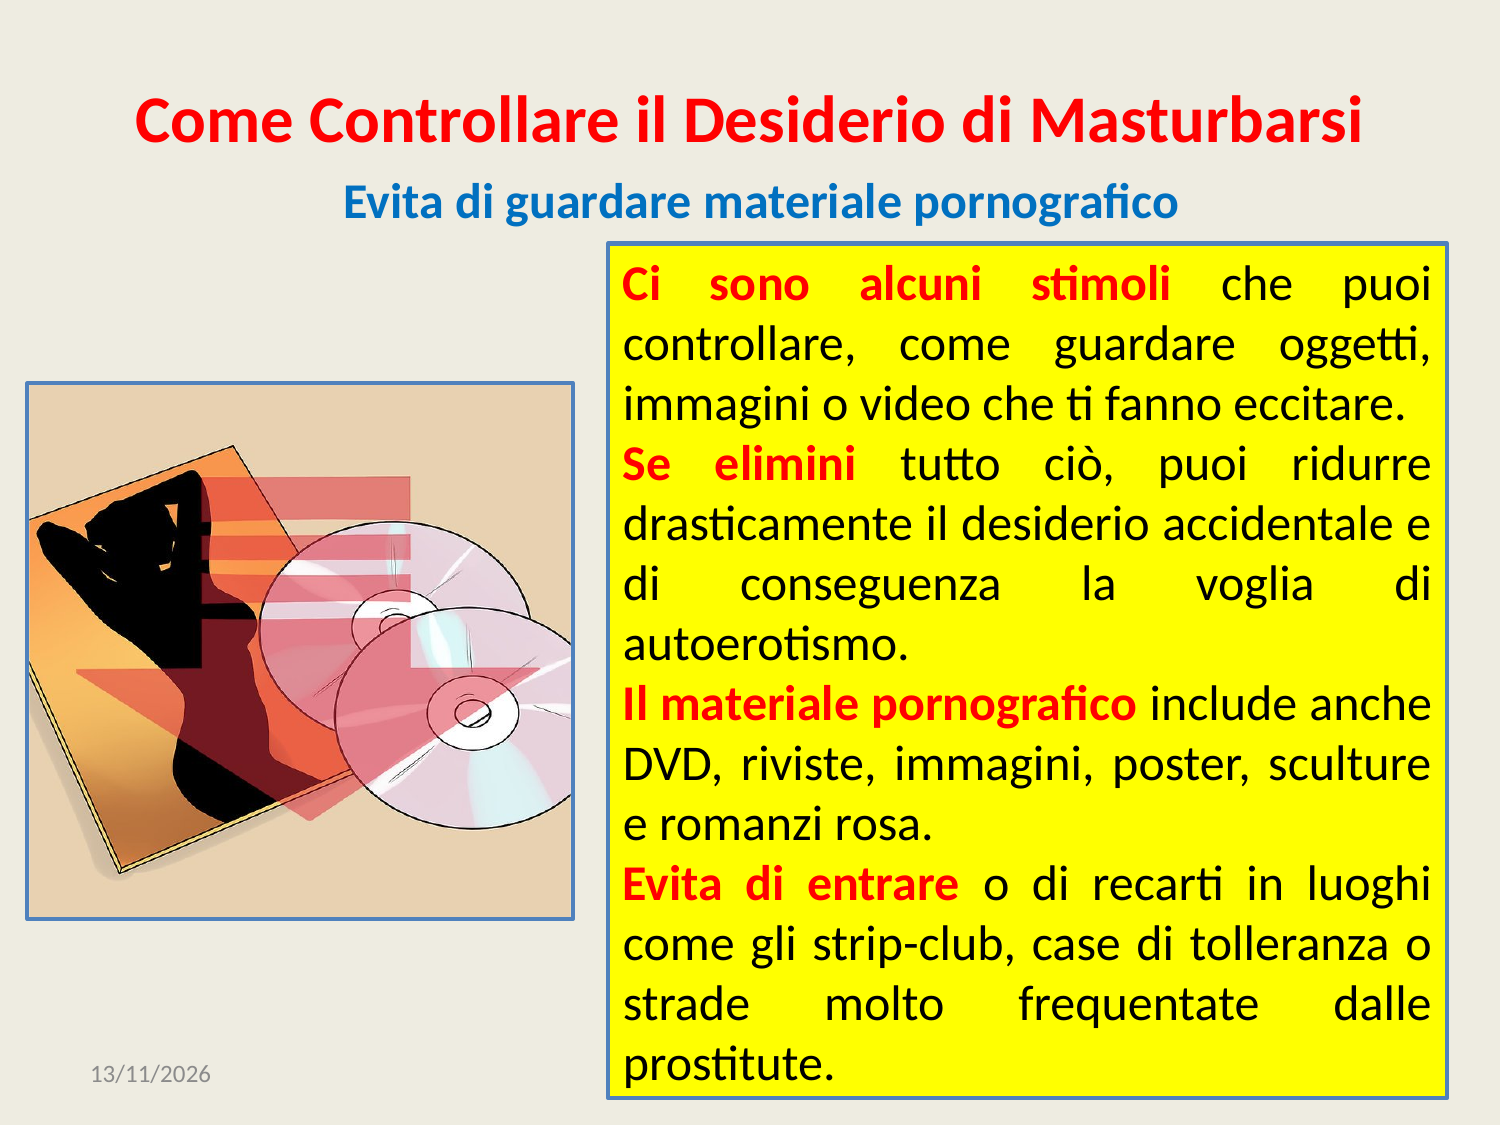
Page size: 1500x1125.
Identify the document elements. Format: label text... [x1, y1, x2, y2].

picture [29, 385, 571, 918]
text_box Ci sono alcuni stimoli che puoi controllare, come guardare oggetti, immagini o video che ti fanno eccitare. Se elimini tutto ciò, puoi ridurre drasticamente il desiderio accidentale e di conseguenza la voglia di autoerotismo. Il materiale pornografico include anche DVD, riviste, immagini, poster, sculture e romanzi rosa. Evita di entrare o di recarti in luoghi come gli strip-club, case di tolleranza o strade molto frequentate dalle prostitute. [608, 243, 1447, 1099]
slide_number 18 [1074, 1042, 1425, 1103]
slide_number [75, 1042, 425, 1103]
text_box Evita di guardare materiale pornografico [242, 160, 1282, 236]
title Come Controllare il Desiderio di Masturbarsi [29, 66, 1471, 165]
